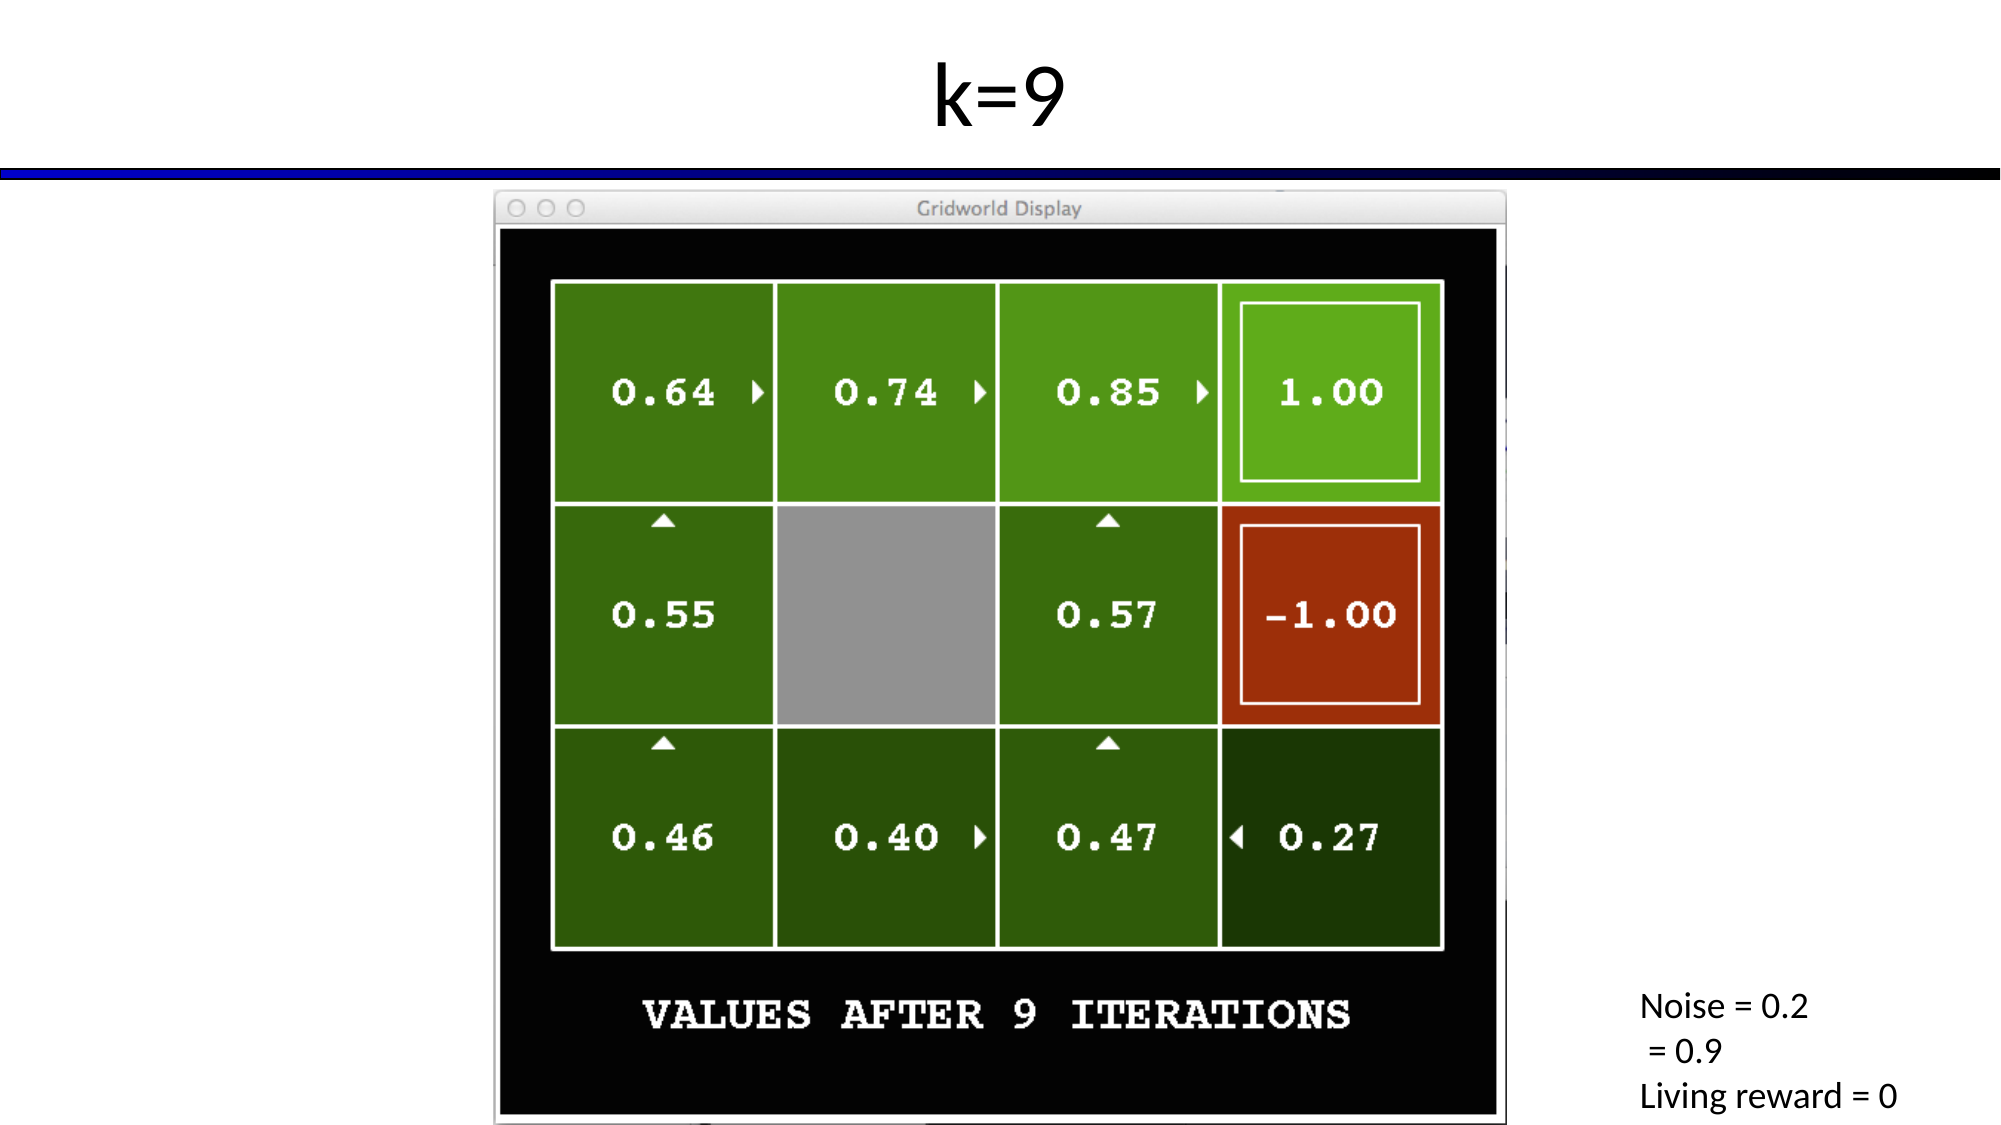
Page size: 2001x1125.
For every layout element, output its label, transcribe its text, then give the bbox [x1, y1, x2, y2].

picture [492, 189, 1508, 1125]
title k=9 [0, 0, 2000, 184]
